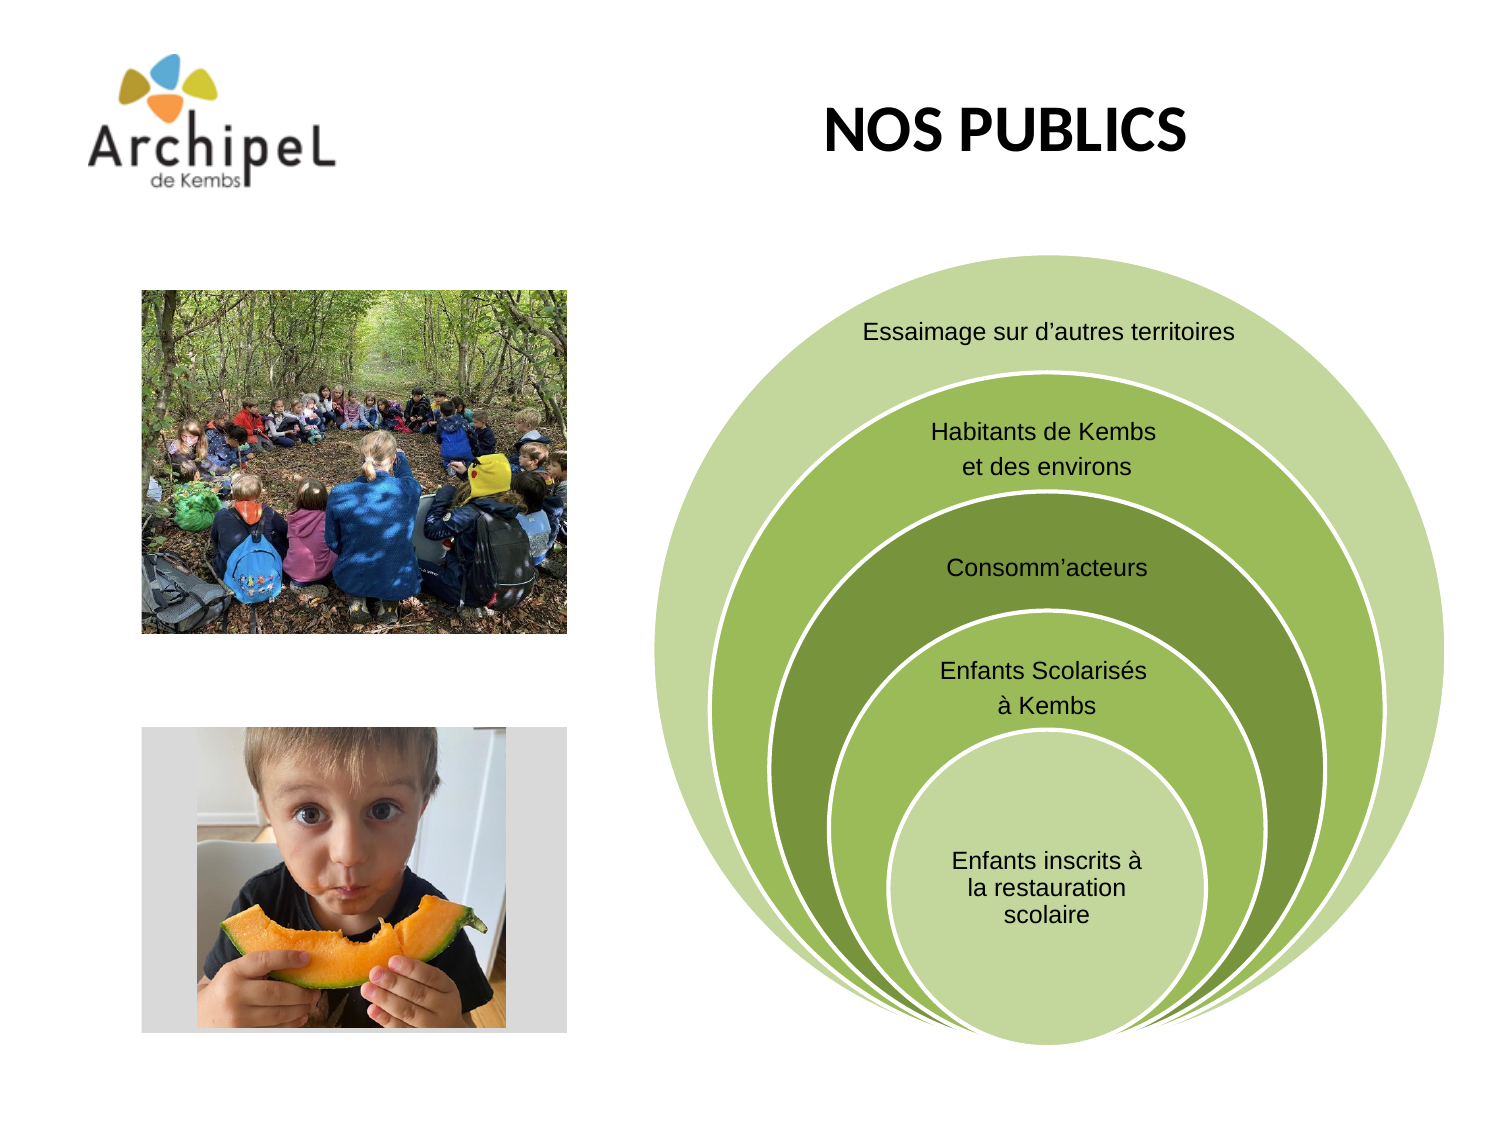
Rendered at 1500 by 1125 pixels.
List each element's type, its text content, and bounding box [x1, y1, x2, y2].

text_box NOS PUBLICS [604, 77, 1408, 173]
picture [88, 54, 338, 197]
picture [141, 727, 568, 1033]
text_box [442, 253, 1500, 1048]
picture [141, 290, 568, 634]
